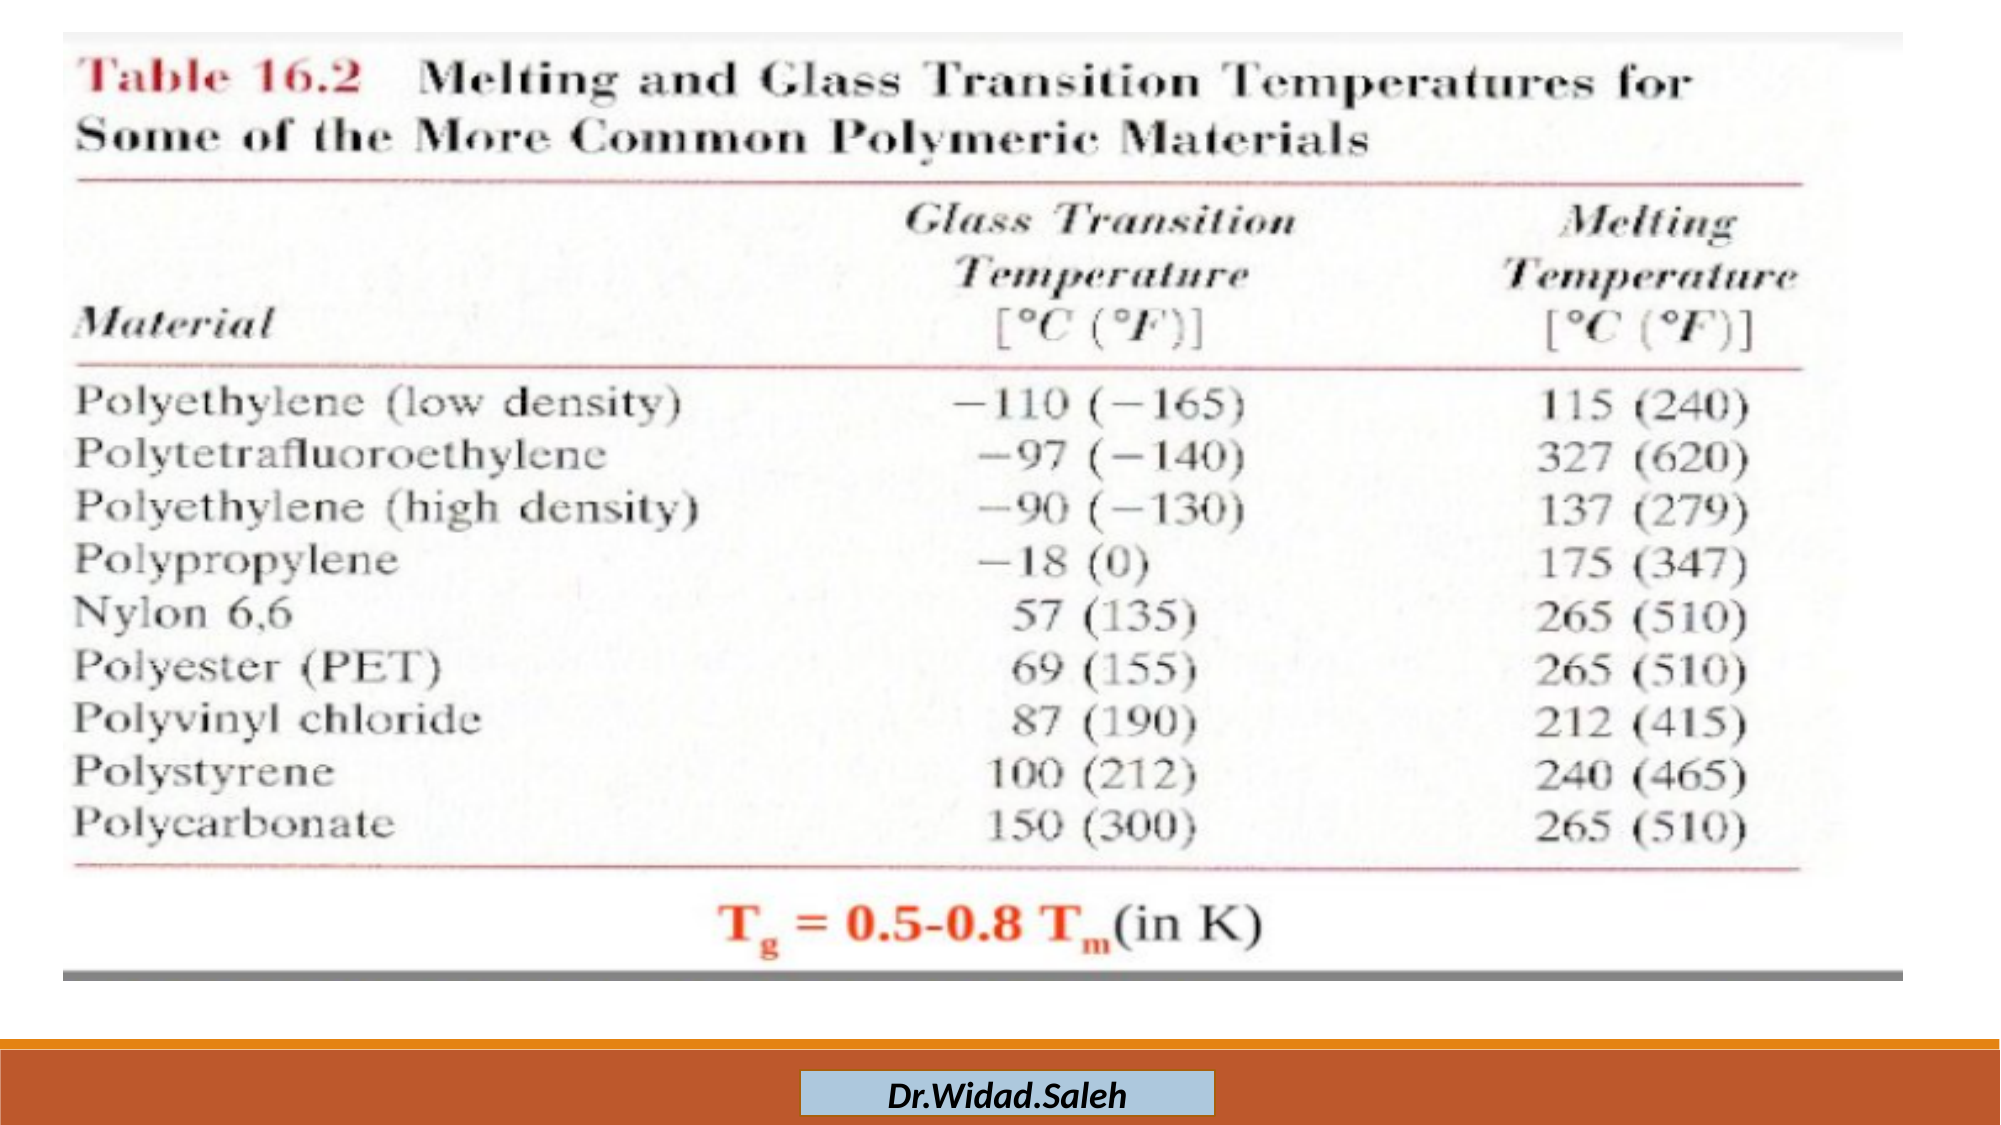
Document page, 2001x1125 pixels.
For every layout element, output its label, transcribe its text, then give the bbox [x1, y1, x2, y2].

picture [62, 32, 1903, 981]
text_box Dr.Widad.Saleh [799, 1069, 1216, 1117]
